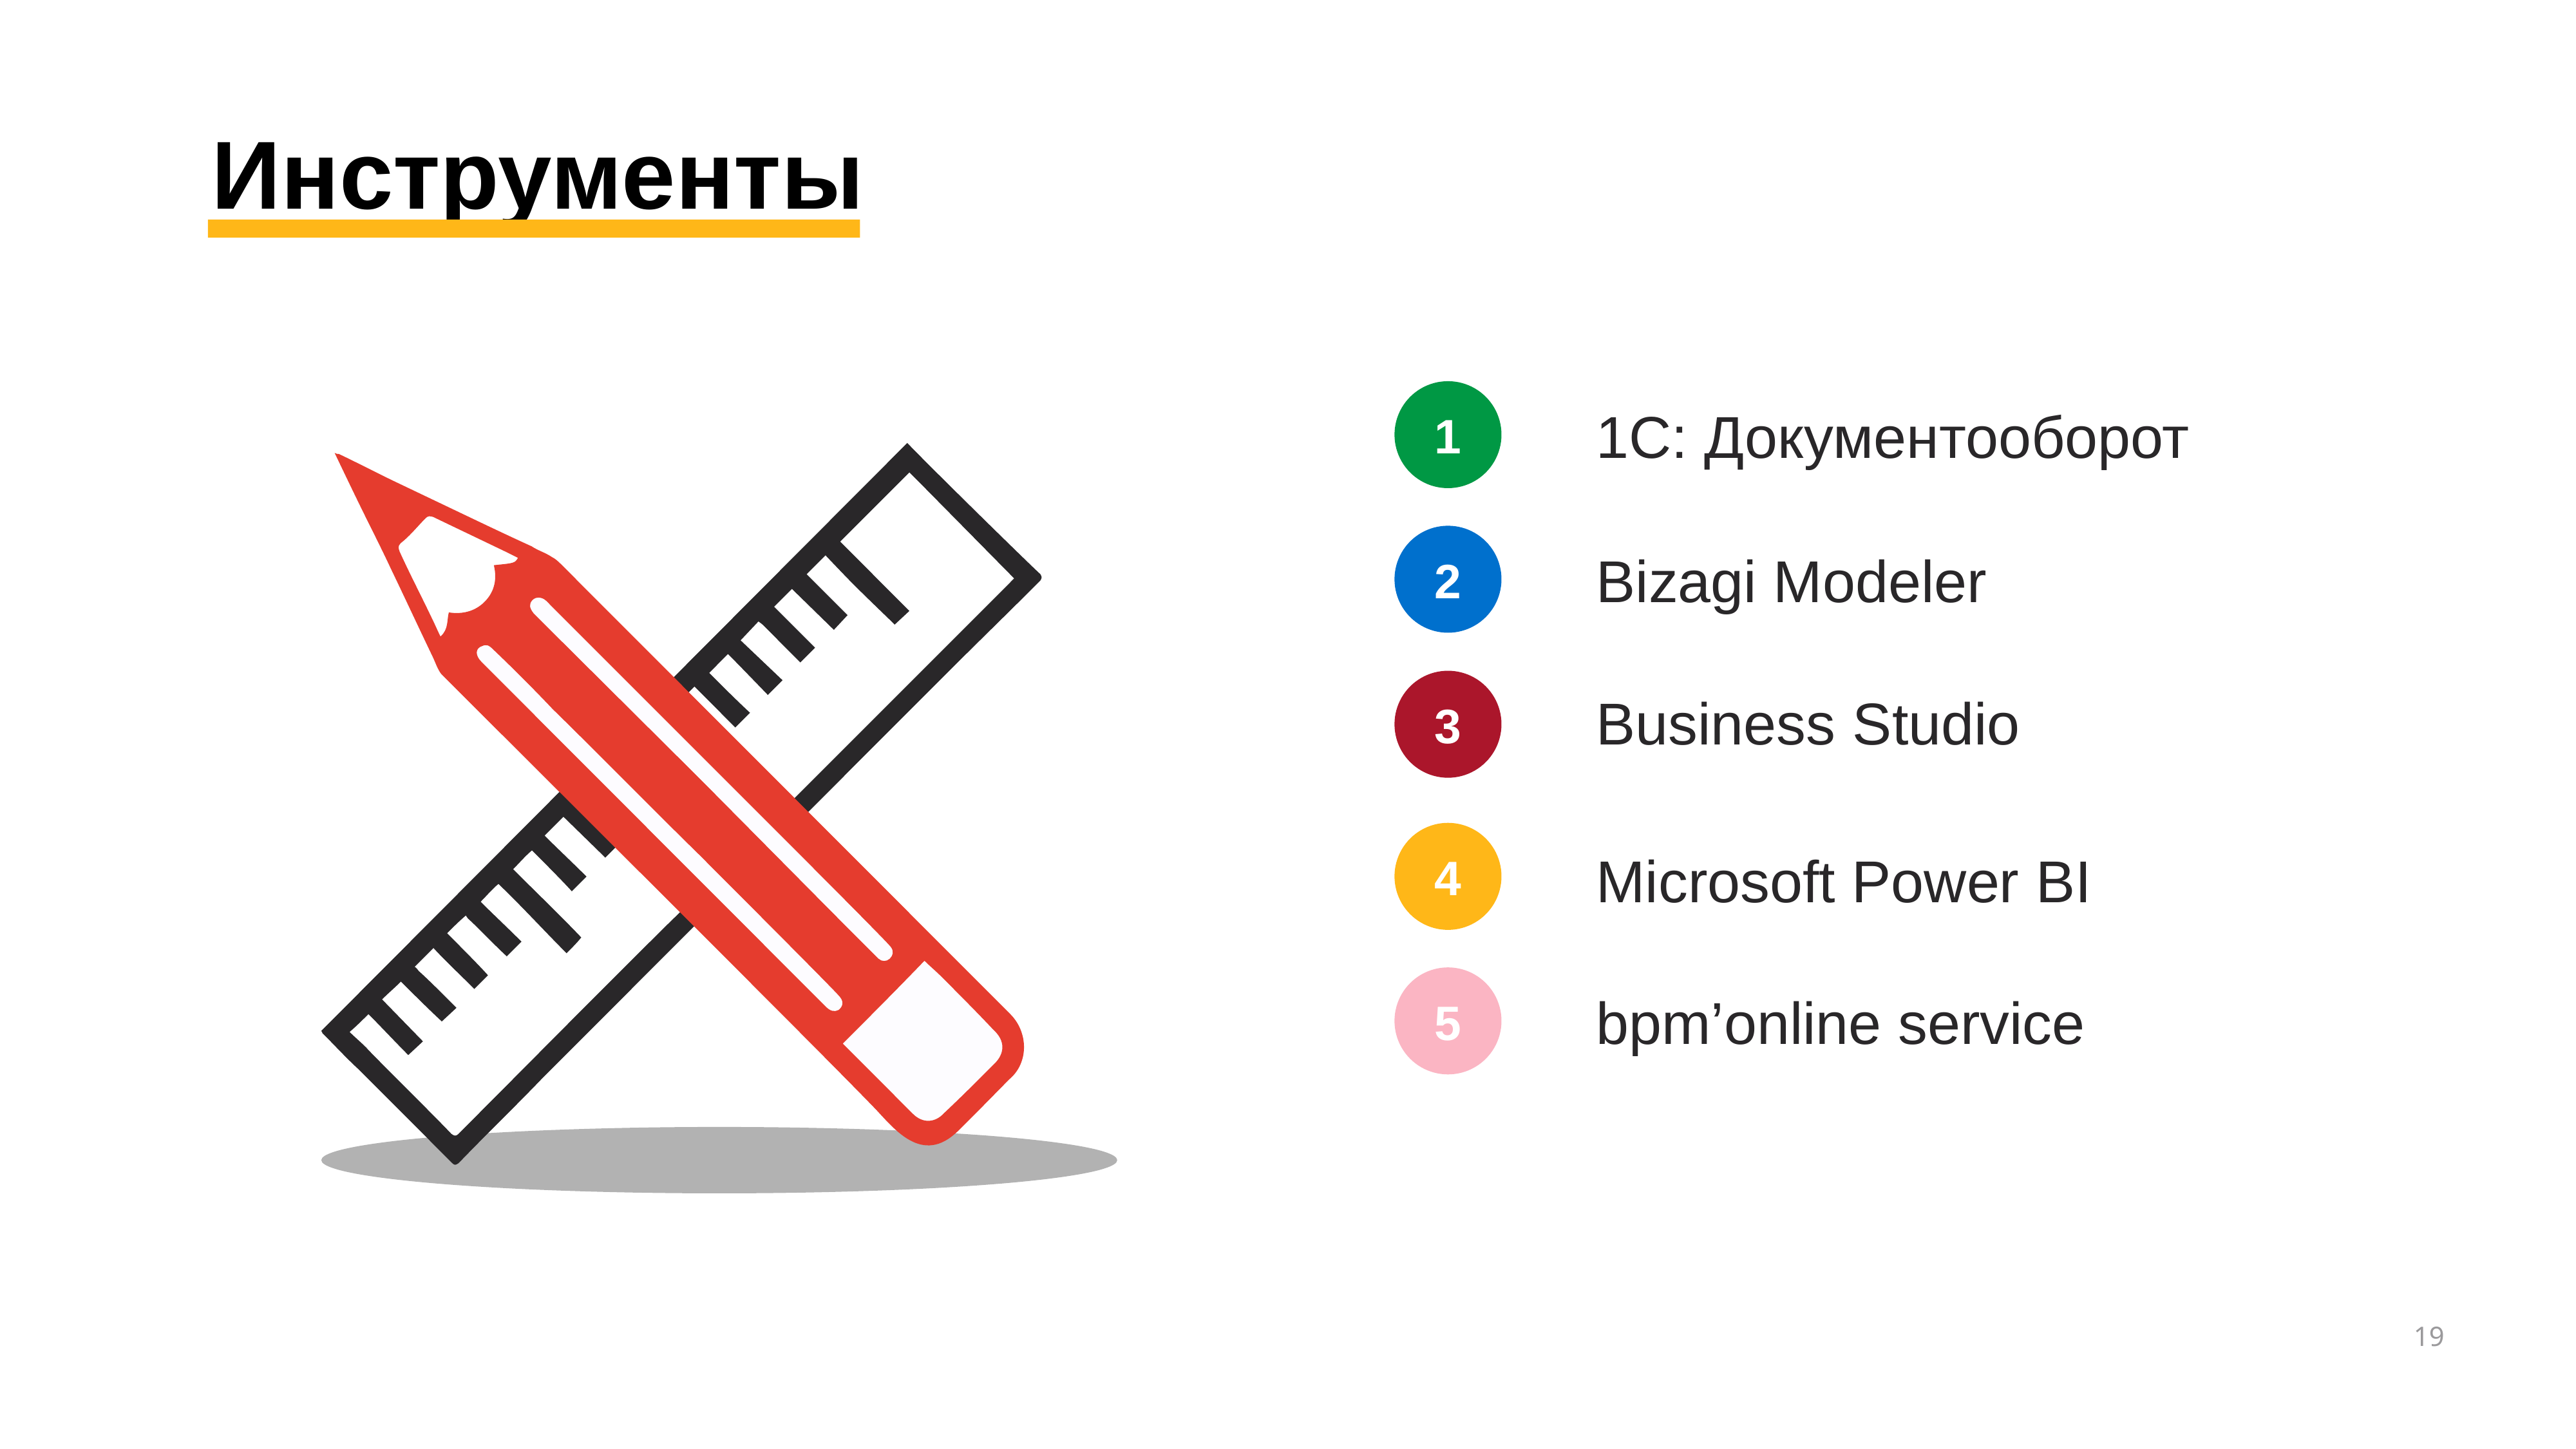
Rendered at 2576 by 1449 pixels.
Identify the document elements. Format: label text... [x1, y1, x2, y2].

text_box [321, 1018, 334, 1045]
text_box [1030, 564, 1042, 591]
text_box 1С: Документооборот [1577, 389, 2266, 480]
text_box 19 [2382, 1315, 2477, 1360]
text_box 5 [1394, 967, 1502, 1075]
text_box [207, 219, 860, 238]
text_box 2 [1394, 525, 1502, 634]
text_box [320, 1151, 334, 1170]
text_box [334, 453, 1030, 1187]
text_box Инструменты [207, 85, 887, 253]
text_box Microsoft Power BI [1577, 833, 2164, 924]
text_box Business Studio [1577, 676, 2164, 766]
text_box 1 [1394, 380, 1502, 489]
text_box [897, 442, 917, 453]
text_box Bizagi Modeler [1577, 533, 2164, 624]
text_box [1030, 1139, 1118, 1182]
text_box 4 [1394, 822, 1502, 931]
text_box 3 [1394, 670, 1502, 779]
text_box [473, 1187, 966, 1195]
text_box bpm’online service [1577, 975, 2350, 1066]
